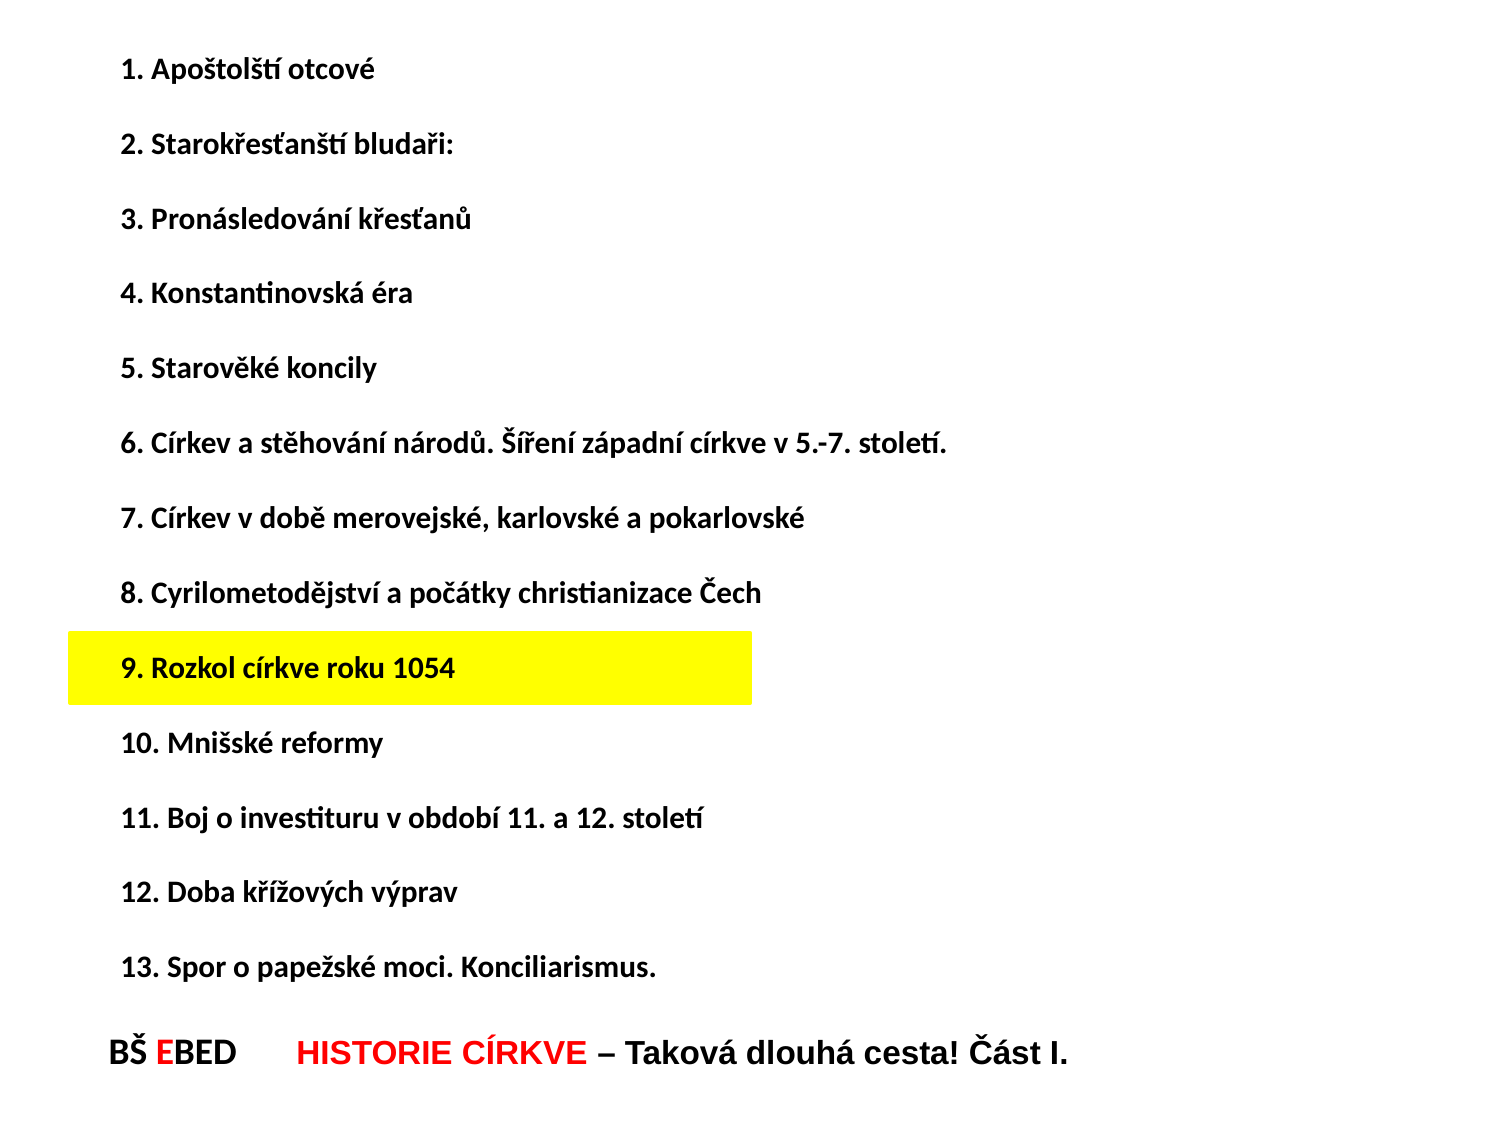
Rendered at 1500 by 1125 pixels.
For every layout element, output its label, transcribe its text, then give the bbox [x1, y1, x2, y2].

text_box BŠ EBED HISTORIE CÍRKVE – Taková dlouhá cesta! Část I. [93, 1019, 1184, 1080]
text_box [68, 631, 105, 705]
text_box 1. Apoštolští otcové 2. Starokřesťanští bludaři: 3. Pronásledování křesťanů 4. Konstantinovská éra 5. Starověké koncily 6. Církev a stěhování národů. Šíření západní církve v 5.-7. století. 7. Církev v době merovejské, karlovské a pokarlovské 8. Cyrilometodějství a počátky christianizace Čech 9. Rozkol církve roku 1054 10. Mnišské reformy 11. Boj o investituru v období 11. a 12. století 12. Doba křížových výprav 13. Spor o papežské moci. Konciliarismus. [105, 40, 1360, 992]
